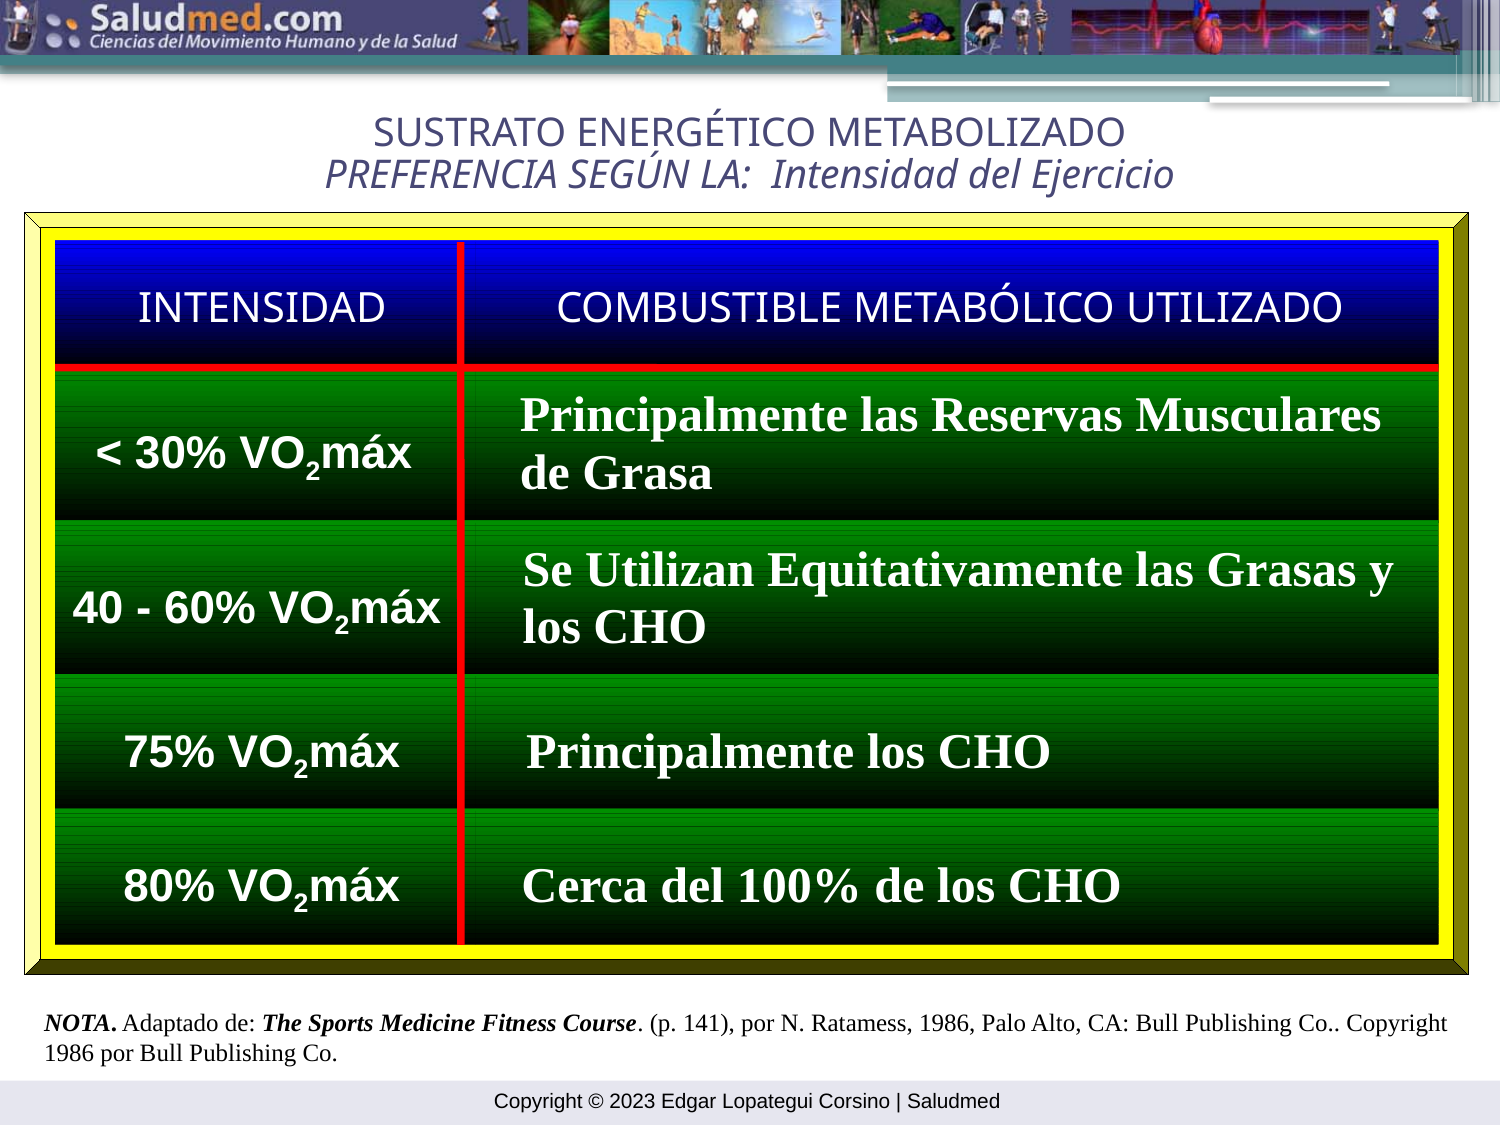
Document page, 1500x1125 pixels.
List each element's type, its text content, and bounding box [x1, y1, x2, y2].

text_box SUSTRATO ENERGÉTICO METABOLIZADO PREFERENCIA SEGÚN LA: Intensidad del Ejercicio [0, 113, 1500, 197]
picture [0, 0, 1460, 55]
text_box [23, 209, 1471, 977]
text_box NOTA. Adaptado de: The Sports Medicine Fitness Course. (p. 141), por N. Ratamess, 1986, Palo Alto, CA: Bull Publishing Co.. Copyright 1986 por Bull Publishing Co. [29, 999, 1483, 1059]
